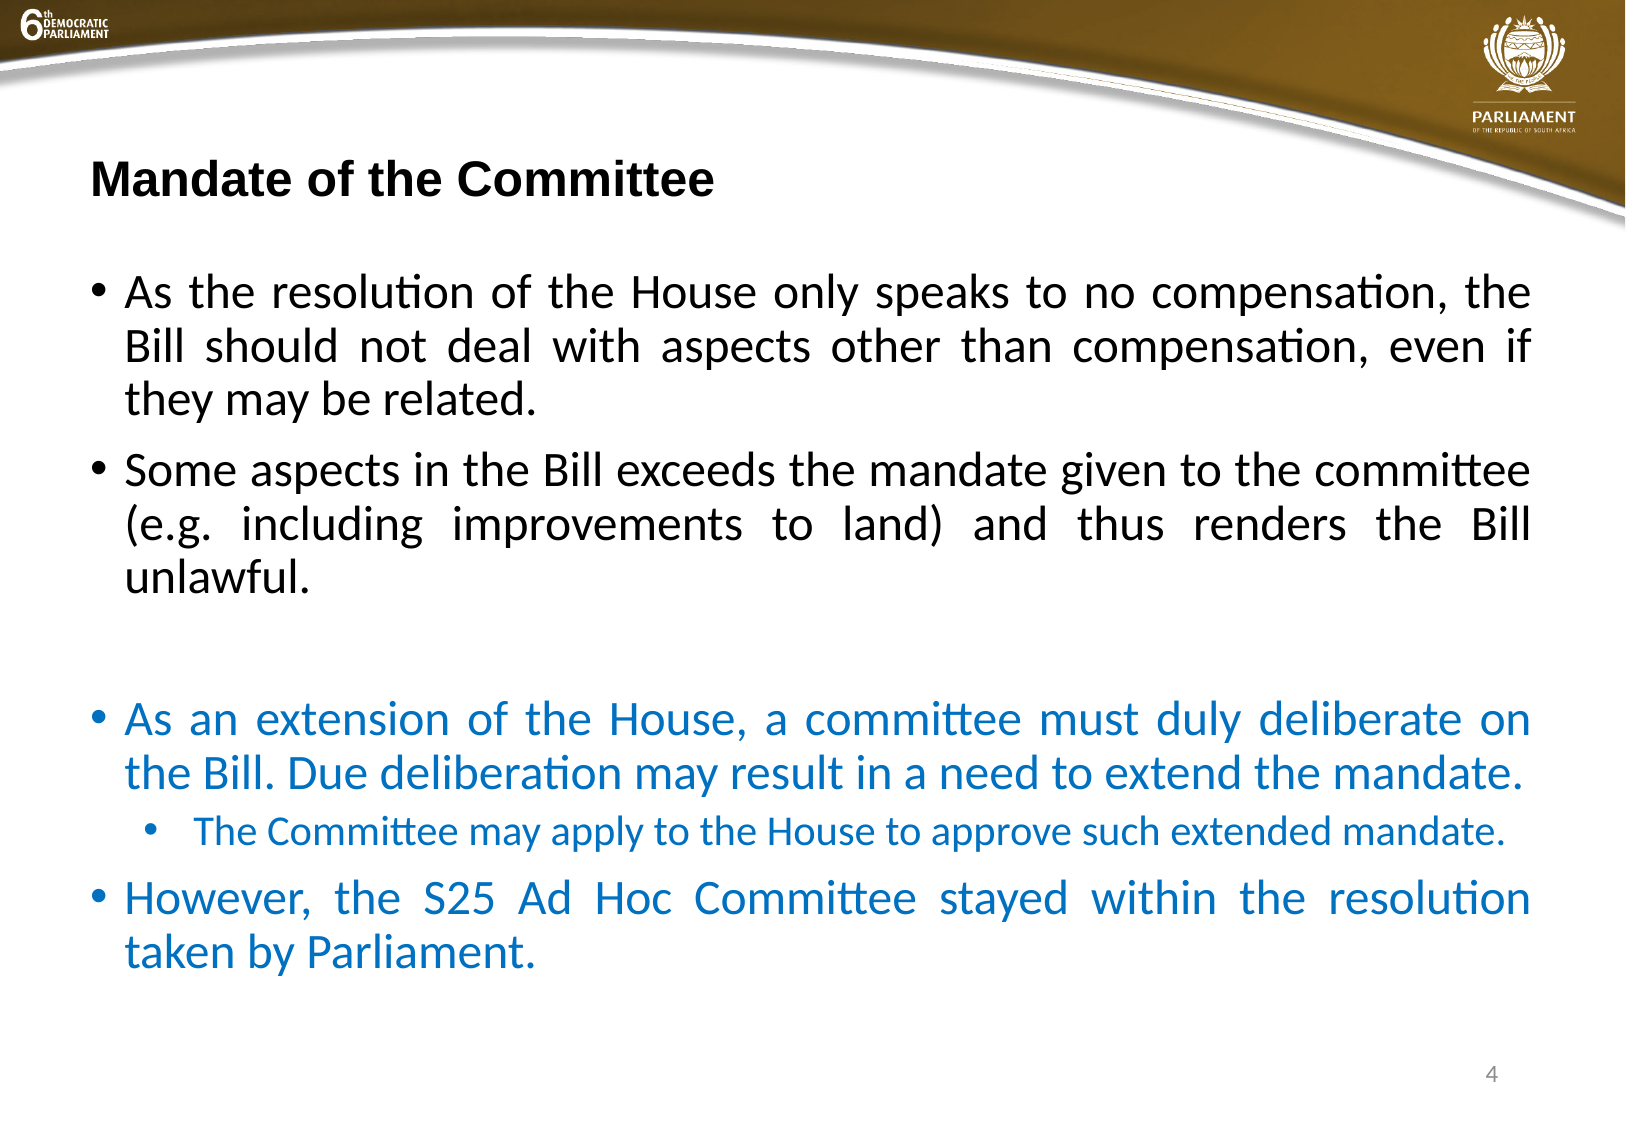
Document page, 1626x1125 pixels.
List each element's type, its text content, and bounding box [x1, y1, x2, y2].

title Mandate of the Committee [75, 93, 1200, 258]
slide_number 4 [1147, 1042, 1514, 1103]
list As the resolution of the House only speaks to no compensation, the Bill should not deal with aspects other than compensation, even if they may be related. Some aspects in the Bill exceeds the mandate given to the committee (e.g. including improvements to land) and thus renders the Bill unlawful. As an extension of the House, a committee must duly deliberate on the Bill. Due deliberation may result in a need to extend the mandate. The Committee may apply to the House to approve such extended mandate. However, the S25 Ad Hoc Committee stayed within the resolution taken by Parliament. [75, 258, 1548, 1053]
picture [0, 0, 1626, 1125]
